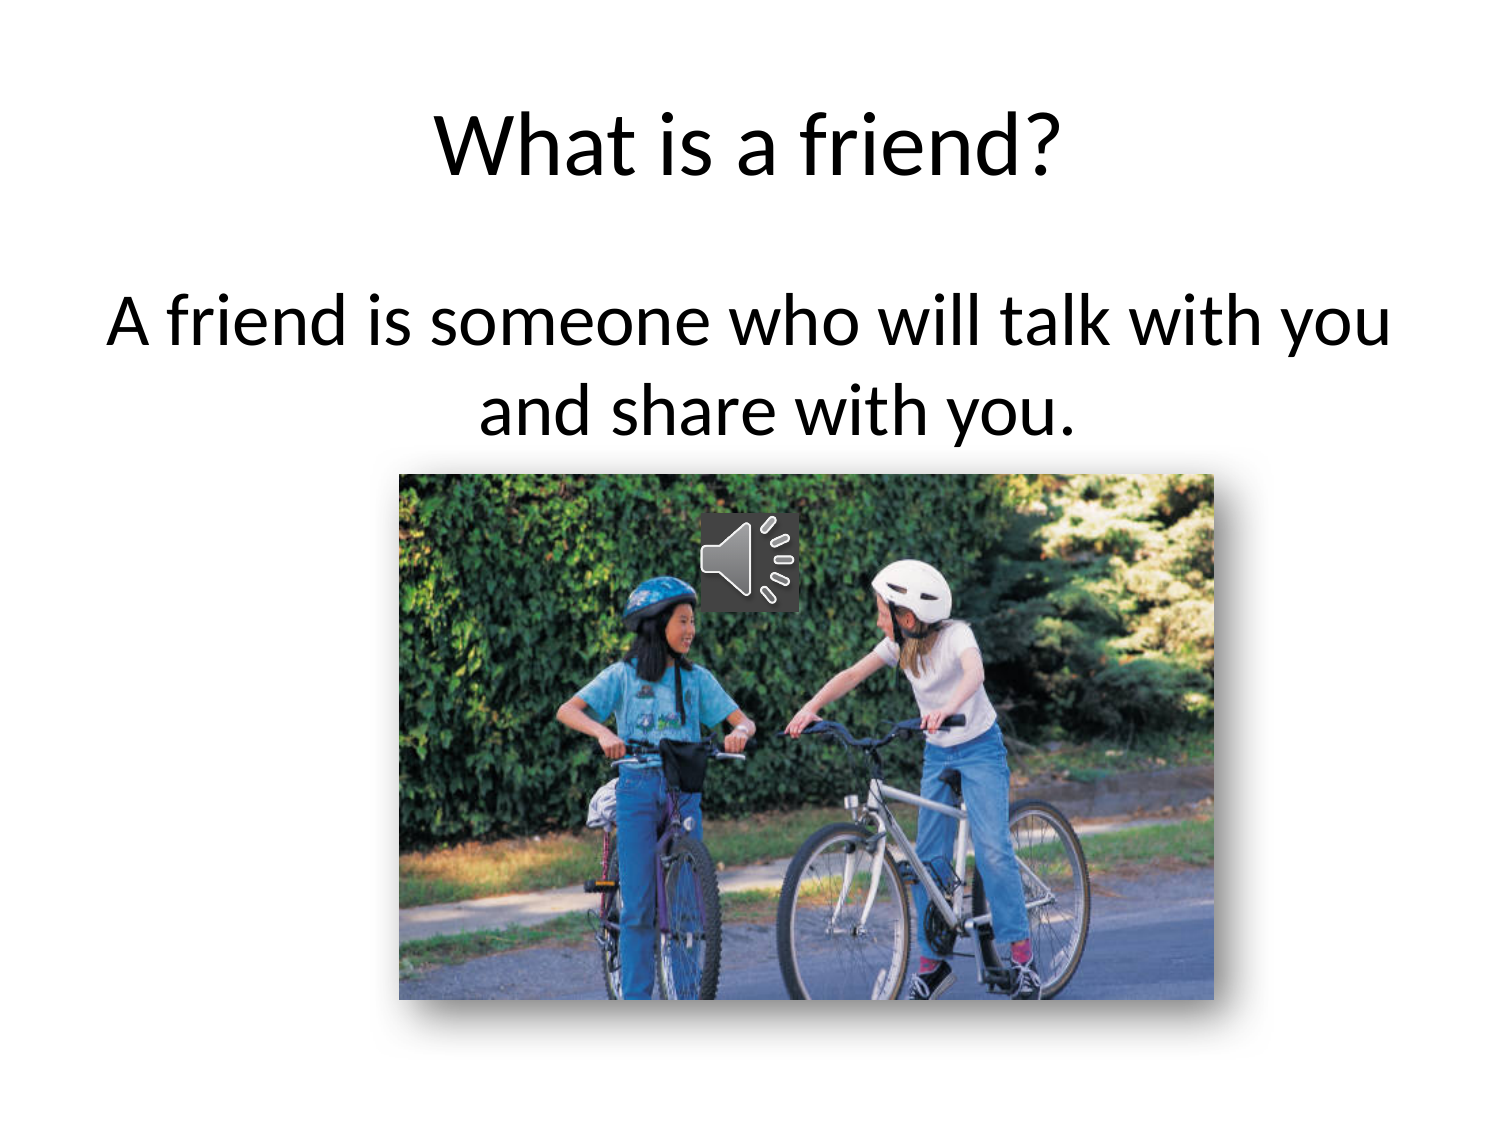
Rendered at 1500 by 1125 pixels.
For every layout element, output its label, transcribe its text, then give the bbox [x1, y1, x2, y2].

list A friend is someone who will talk with you and share with you. [75, 262, 1425, 1005]
picture [399, 474, 1214, 1001]
title What is a friend? [75, 45, 1425, 233]
